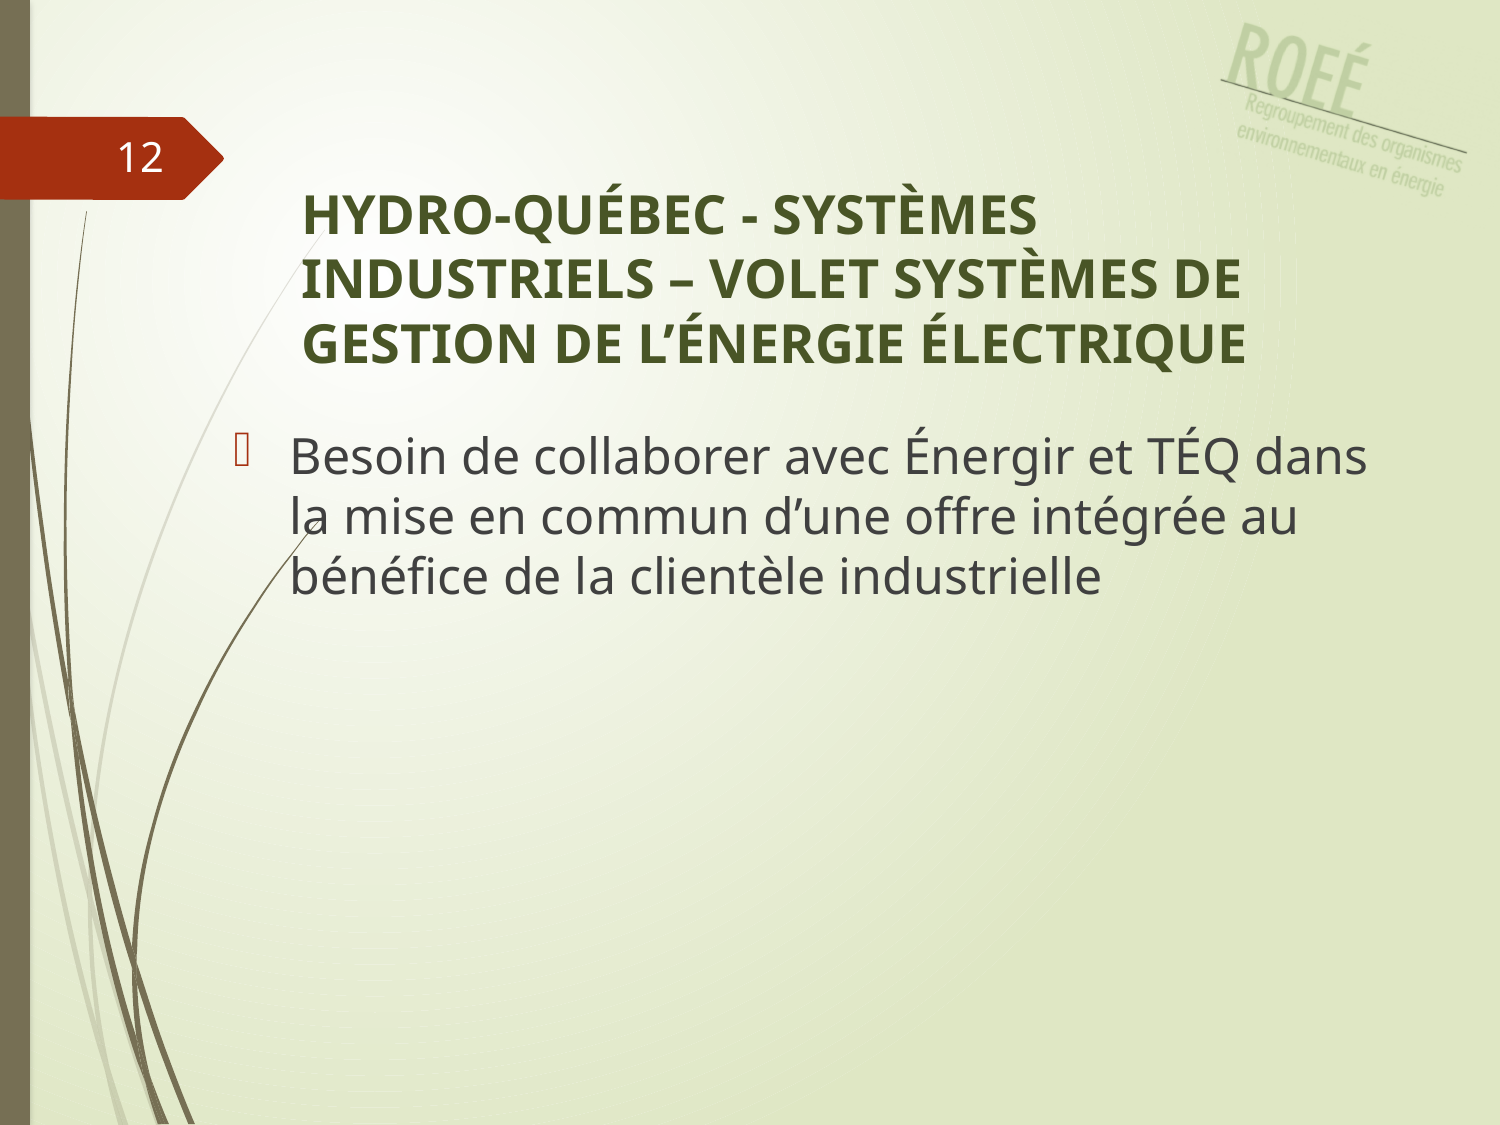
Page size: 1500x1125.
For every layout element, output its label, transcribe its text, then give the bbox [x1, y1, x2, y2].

slide_number 12 [83, 129, 180, 190]
list Besoin de collaborer avec Énergir et TÉQ dans la mise en commun d’une offre intégrée au bénéfice de la clientèle industrielle [218, 255, 1400, 1125]
picture [1198, 18, 1500, 195]
title HYDRO-QUÉBEC - SYSTÈMES INDUSTRIELS – VOLET SYSTÈMES DE GESTION DE L’ÉNERGIE ÉLECTRIQUE [286, 172, 1367, 255]
